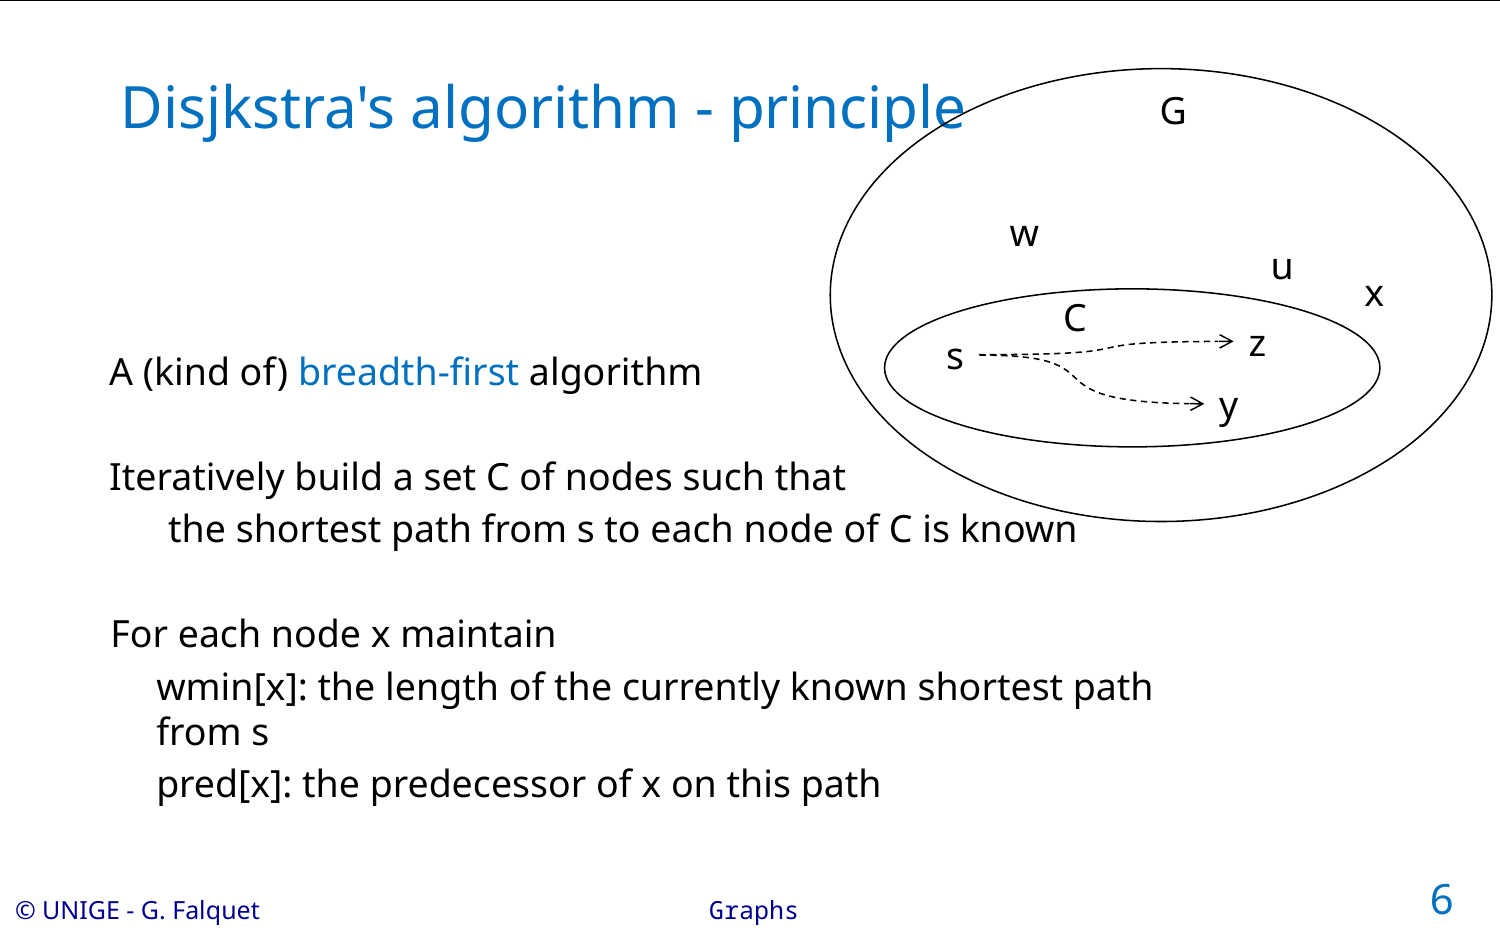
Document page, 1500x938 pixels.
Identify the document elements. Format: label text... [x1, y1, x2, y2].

text_box G [1144, 79, 1202, 140]
footer Graphs [495, 885, 1013, 933]
slide_number © UNIGE - G. Falquet [0, 892, 488, 933]
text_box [979, 363, 1203, 405]
list A (kind of) breadth-first algorithm Iteratively build a set C of nodes such that the shortest path from s to each node of C is known For each node x maintain wmin[x]: the length of the currently known shortest path from s pred[x]: the predecessor of x on this path [94, 340, 1246, 868]
text_box w [994, 201, 1054, 262]
slide_number 6 [1131, 867, 1469, 938]
text_box u [1255, 235, 1309, 295]
title Disjkstra's algorithm - principle [105, 63, 1335, 148]
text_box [979, 341, 1231, 356]
text_box z [1233, 311, 1282, 372]
text_box [830, 68, 1492, 522]
